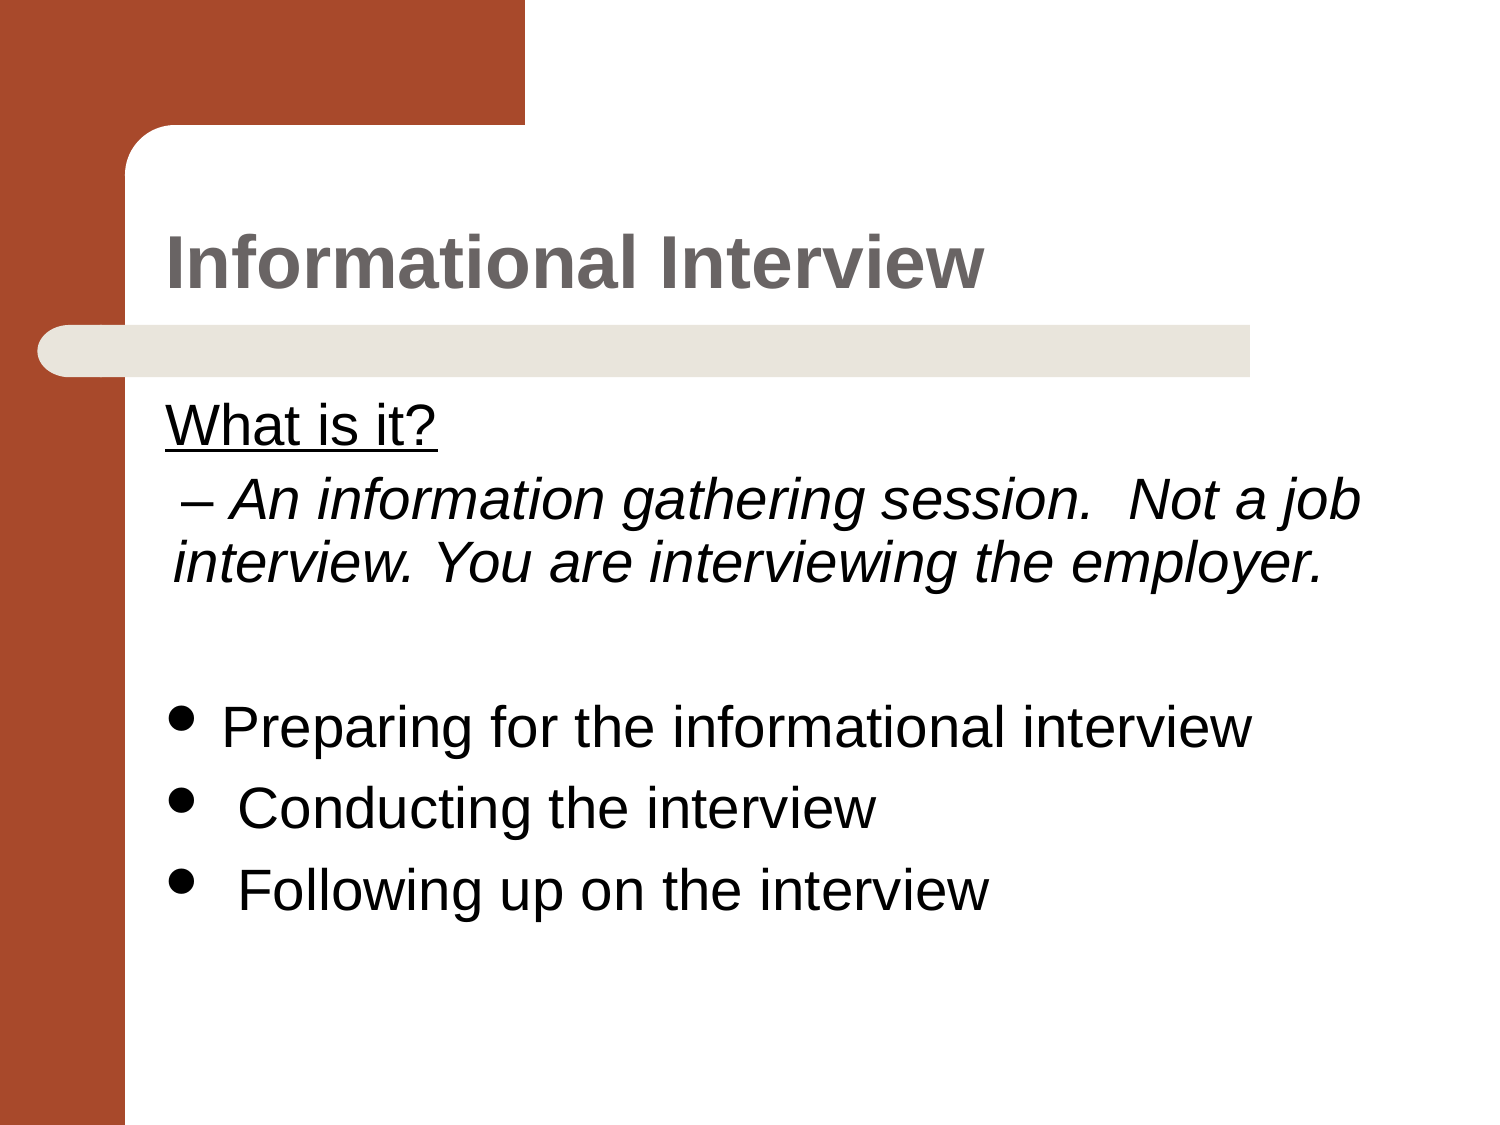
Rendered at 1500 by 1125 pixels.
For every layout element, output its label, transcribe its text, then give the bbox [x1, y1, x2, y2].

list What is it? – An information gathering session. Not a job interview. You are interviewing the employer. Preparing for the informational interview Conducting the interview Following up on the interview [150, 387, 1463, 1000]
title Informational Interview [150, 125, 1463, 313]
